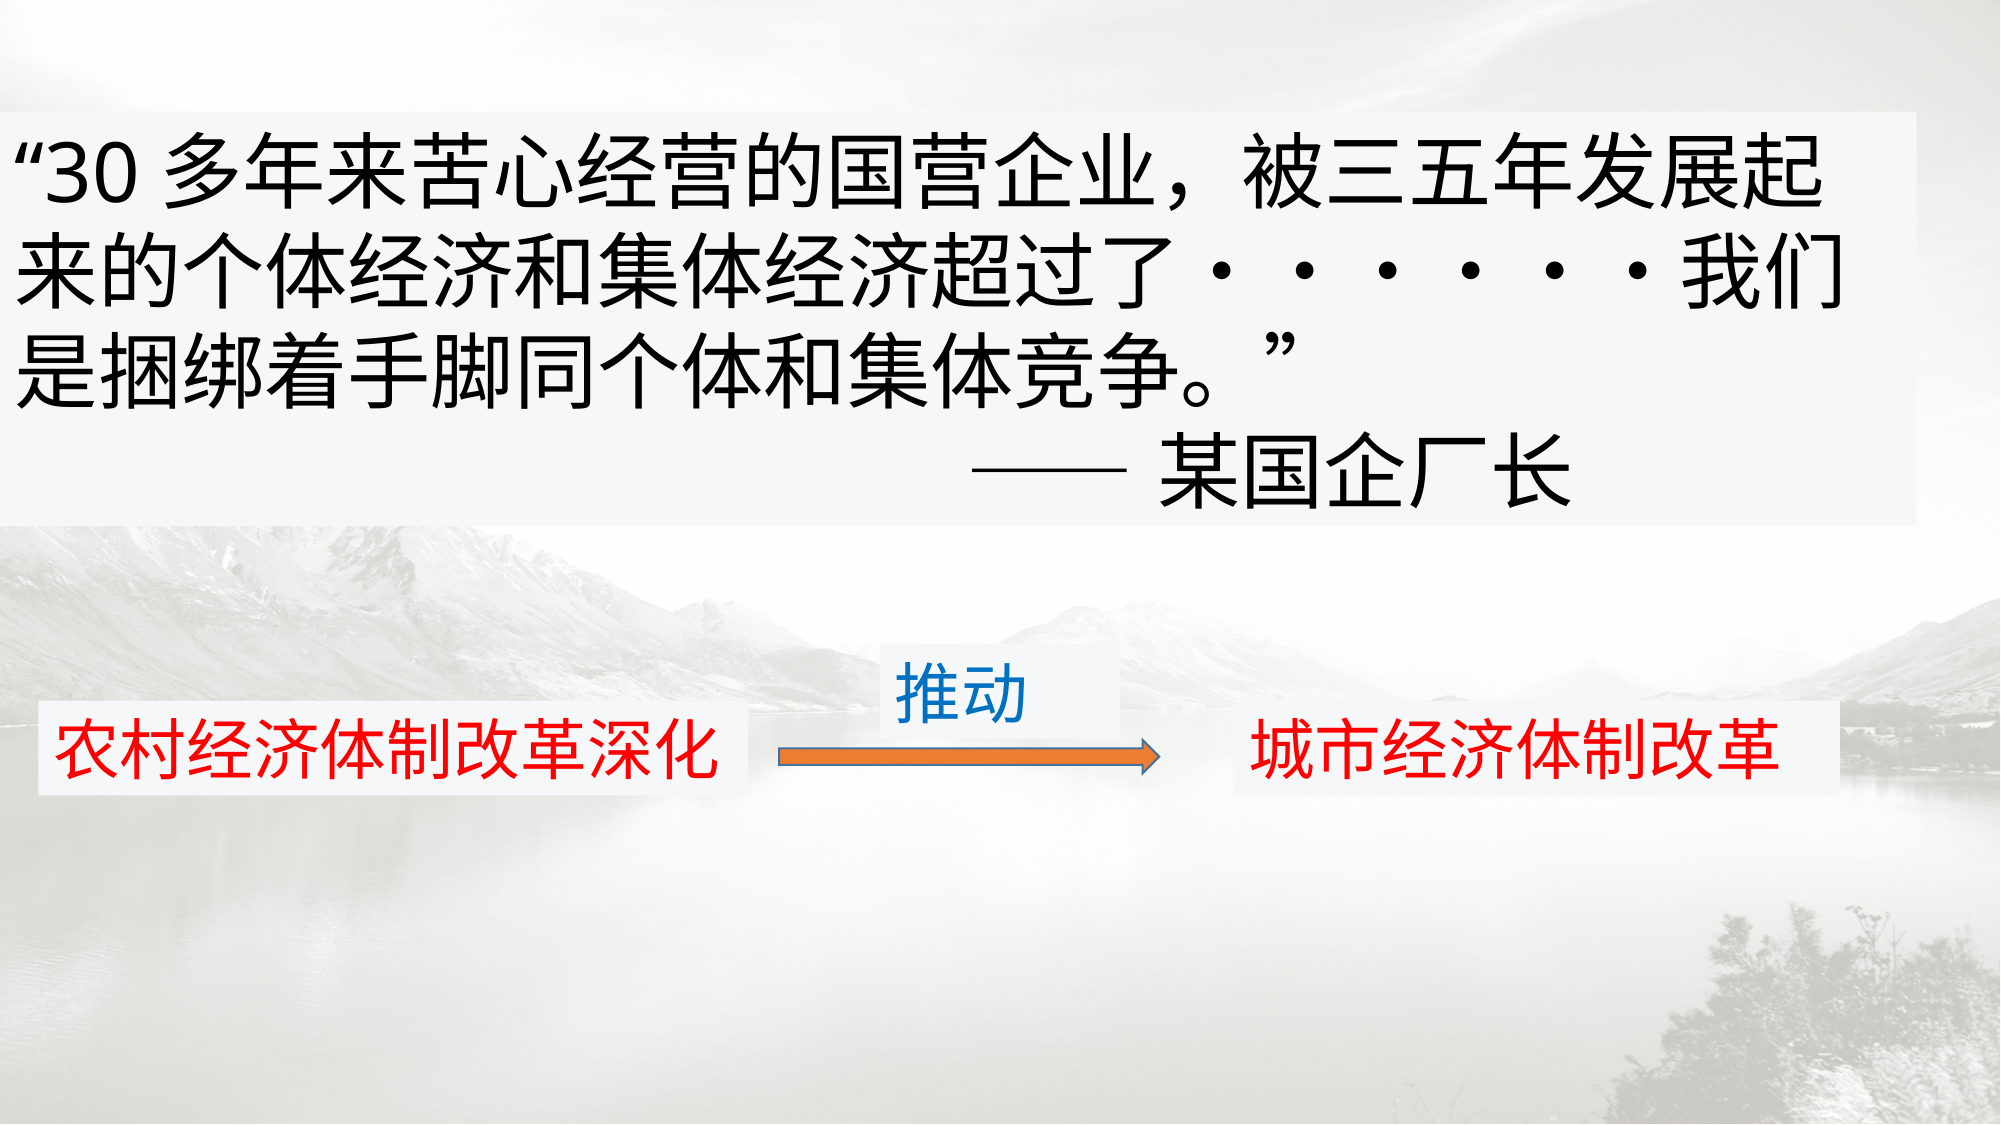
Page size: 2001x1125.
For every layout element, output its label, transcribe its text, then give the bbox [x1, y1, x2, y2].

text_box 城市经济体制改革 [1233, 700, 1840, 796]
text_box [778, 737, 1161, 776]
text_box “30多年来苦心经营的国营企业，被三五年发展起来的个体经济和集体经济超过了‧‧‧‧‧‧我们是捆绑着手脚同个体和集体竞争。” ——某国企厂长 [0, 111, 1917, 527]
text_box 推动 [879, 643, 1120, 739]
text_box 农村经济体制改革深化 [38, 700, 749, 796]
picture [0, 0, 2001, 1125]
